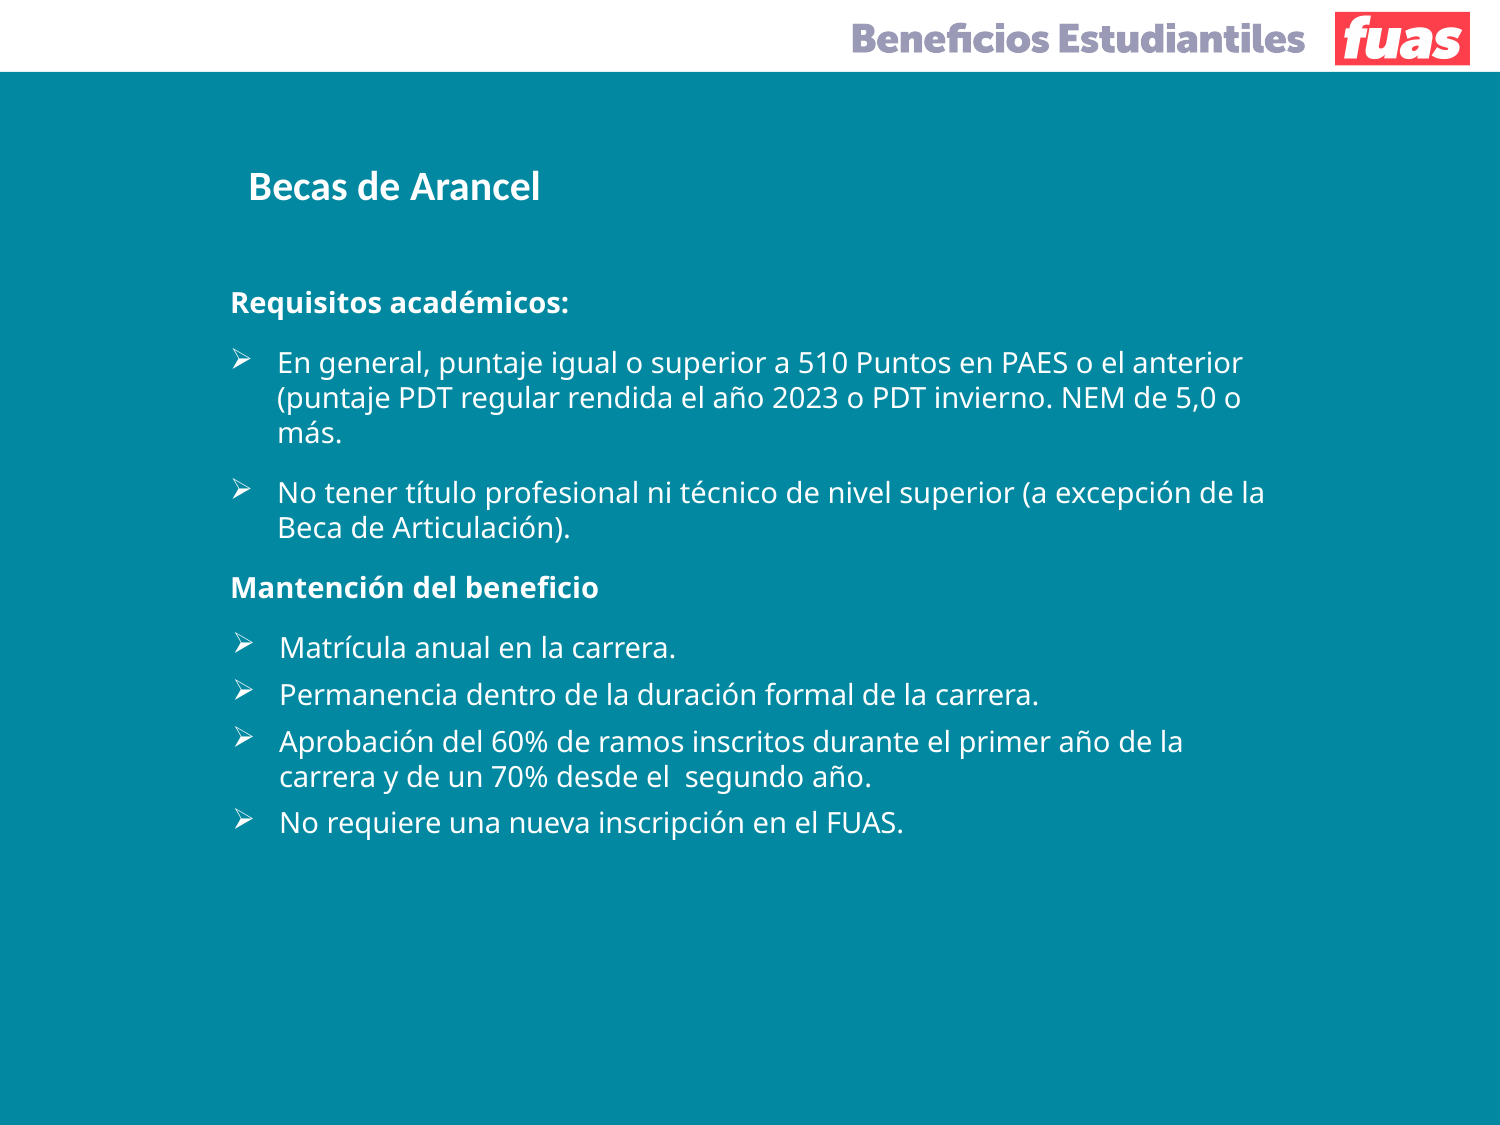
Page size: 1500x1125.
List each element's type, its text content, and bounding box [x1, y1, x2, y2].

text_box Requisitos académicos: En general, puntaje igual o superior a 510 Puntos en PAES o el anterior (puntaje PDT regular rendida el año 2023 o PDT invierno. NEM de 5,0 o más. No tener título profesional ni técnico de nivel superior (a excepción de la Beca de Articulación). Mantención del beneficio Matrícula anual en la carrera. Permanencia dentro de la duración formal de la carrera. Aprobación del 60% de ramos inscritos durante el primer año de la carrera y de un 70% desde el segundo año. No requiere una nueva inscripción en el FUAS. [215, 277, 1285, 942]
text_box Becas de Arancel [233, 151, 999, 217]
picture [850, 18, 1305, 62]
picture [1335, 8, 1470, 72]
